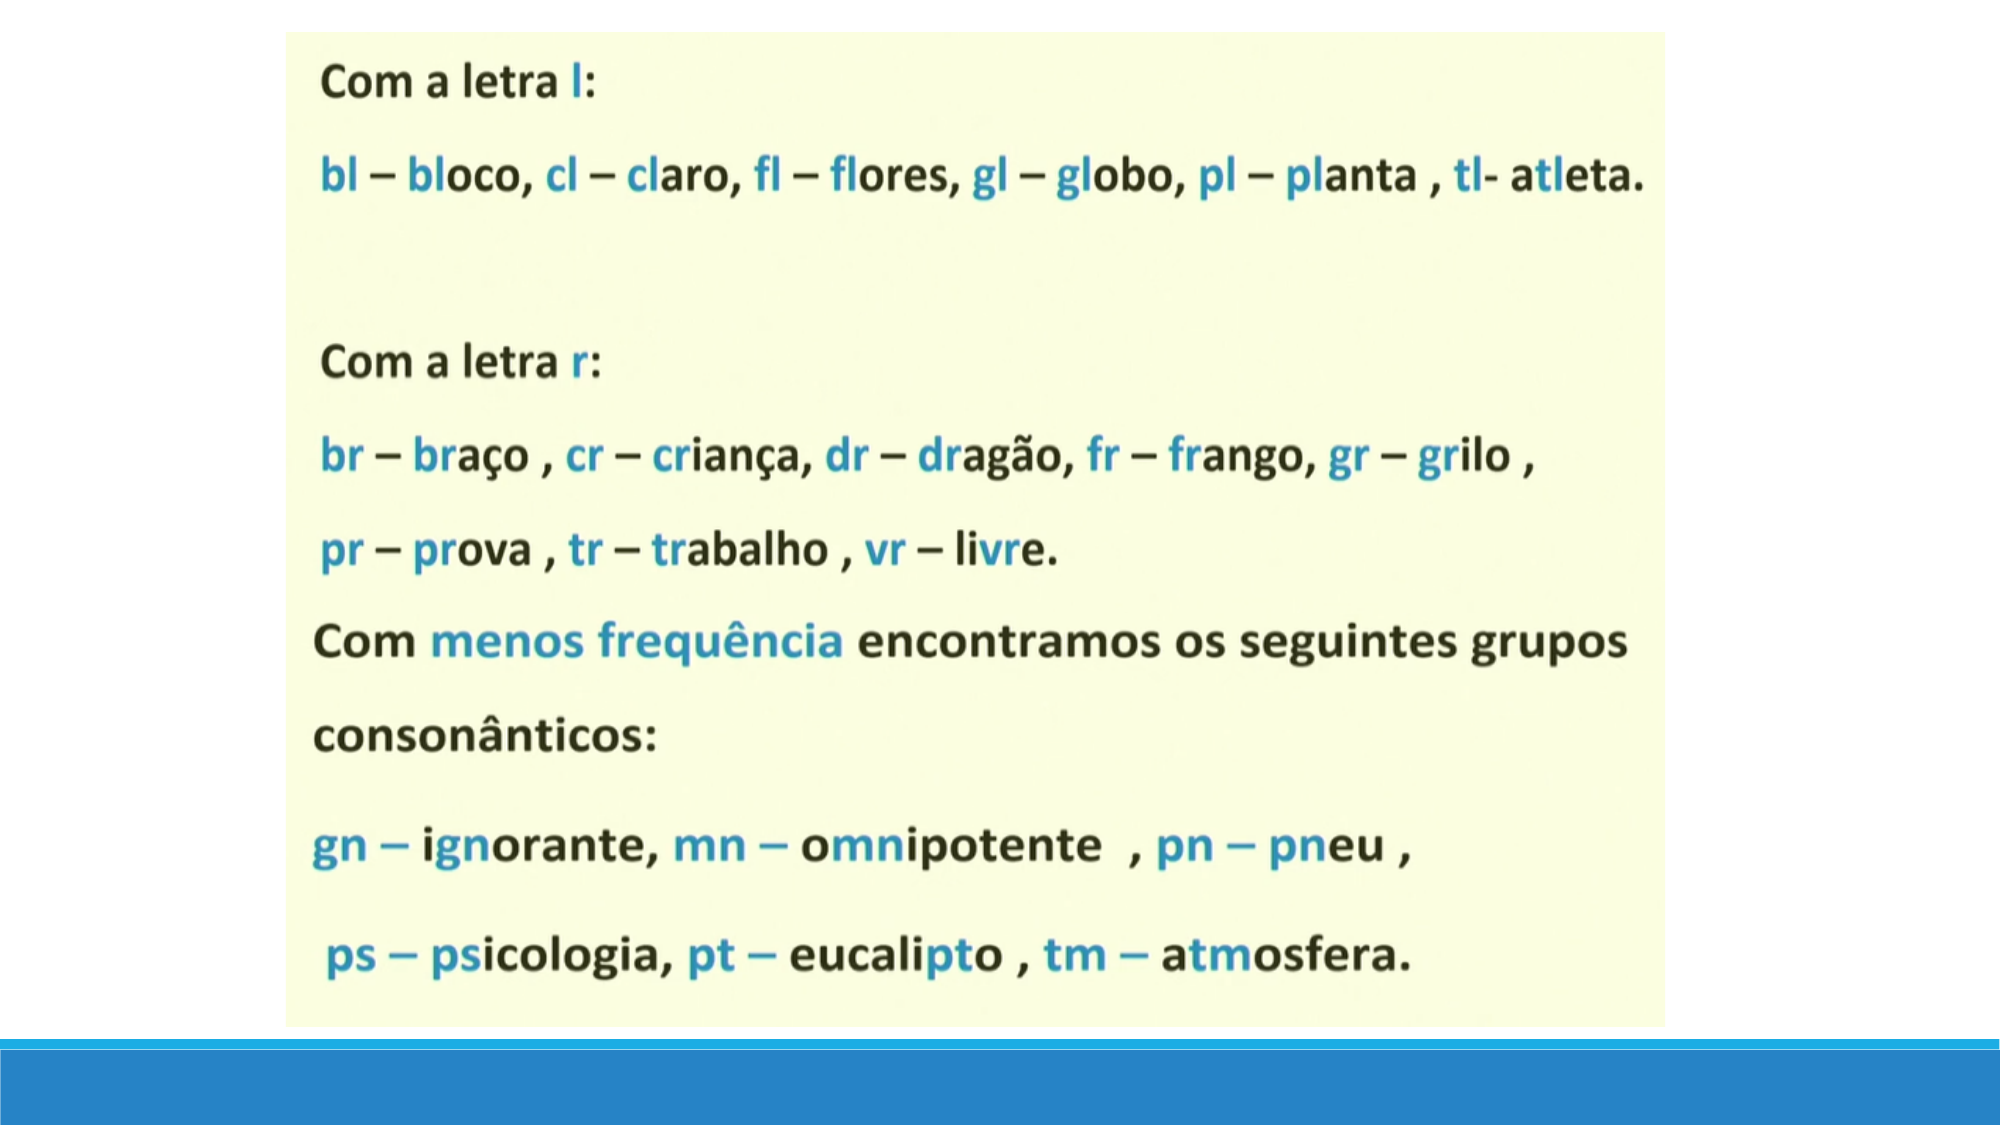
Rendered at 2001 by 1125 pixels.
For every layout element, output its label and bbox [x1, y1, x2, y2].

picture [285, 32, 1666, 1027]
